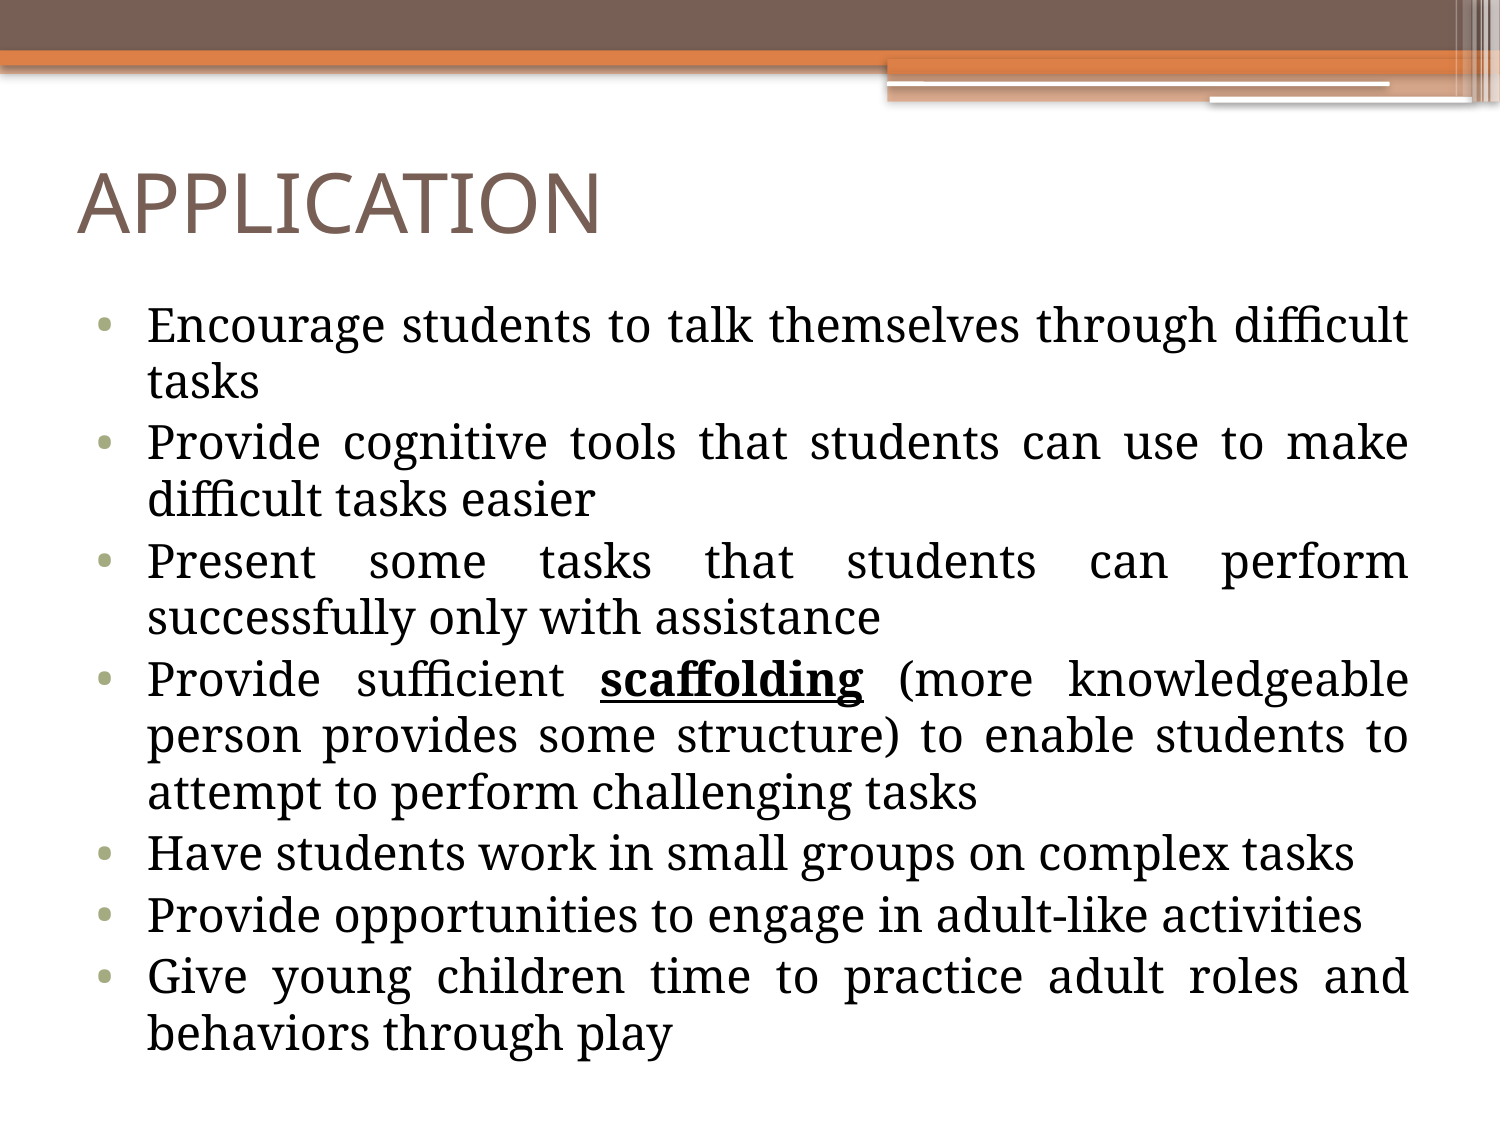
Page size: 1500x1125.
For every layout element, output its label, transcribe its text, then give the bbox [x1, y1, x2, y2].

list Encourage students to talk themselves through difficult tasks Provide cognitive tools that students can use to make difficult tasks easier Present some tasks that students can perform successfully only with assistance Provide sufficient scaffolding (more knowledgeable person provides some structure) to enable students to attempt to perform challenging tasks Have students work in small groups on complex tasks Provide opportunities to engage in adult-like activities Give young children time to practice adult roles and behaviors through play [75, 287, 1425, 1079]
title APPLICATION [62, 112, 1413, 288]
